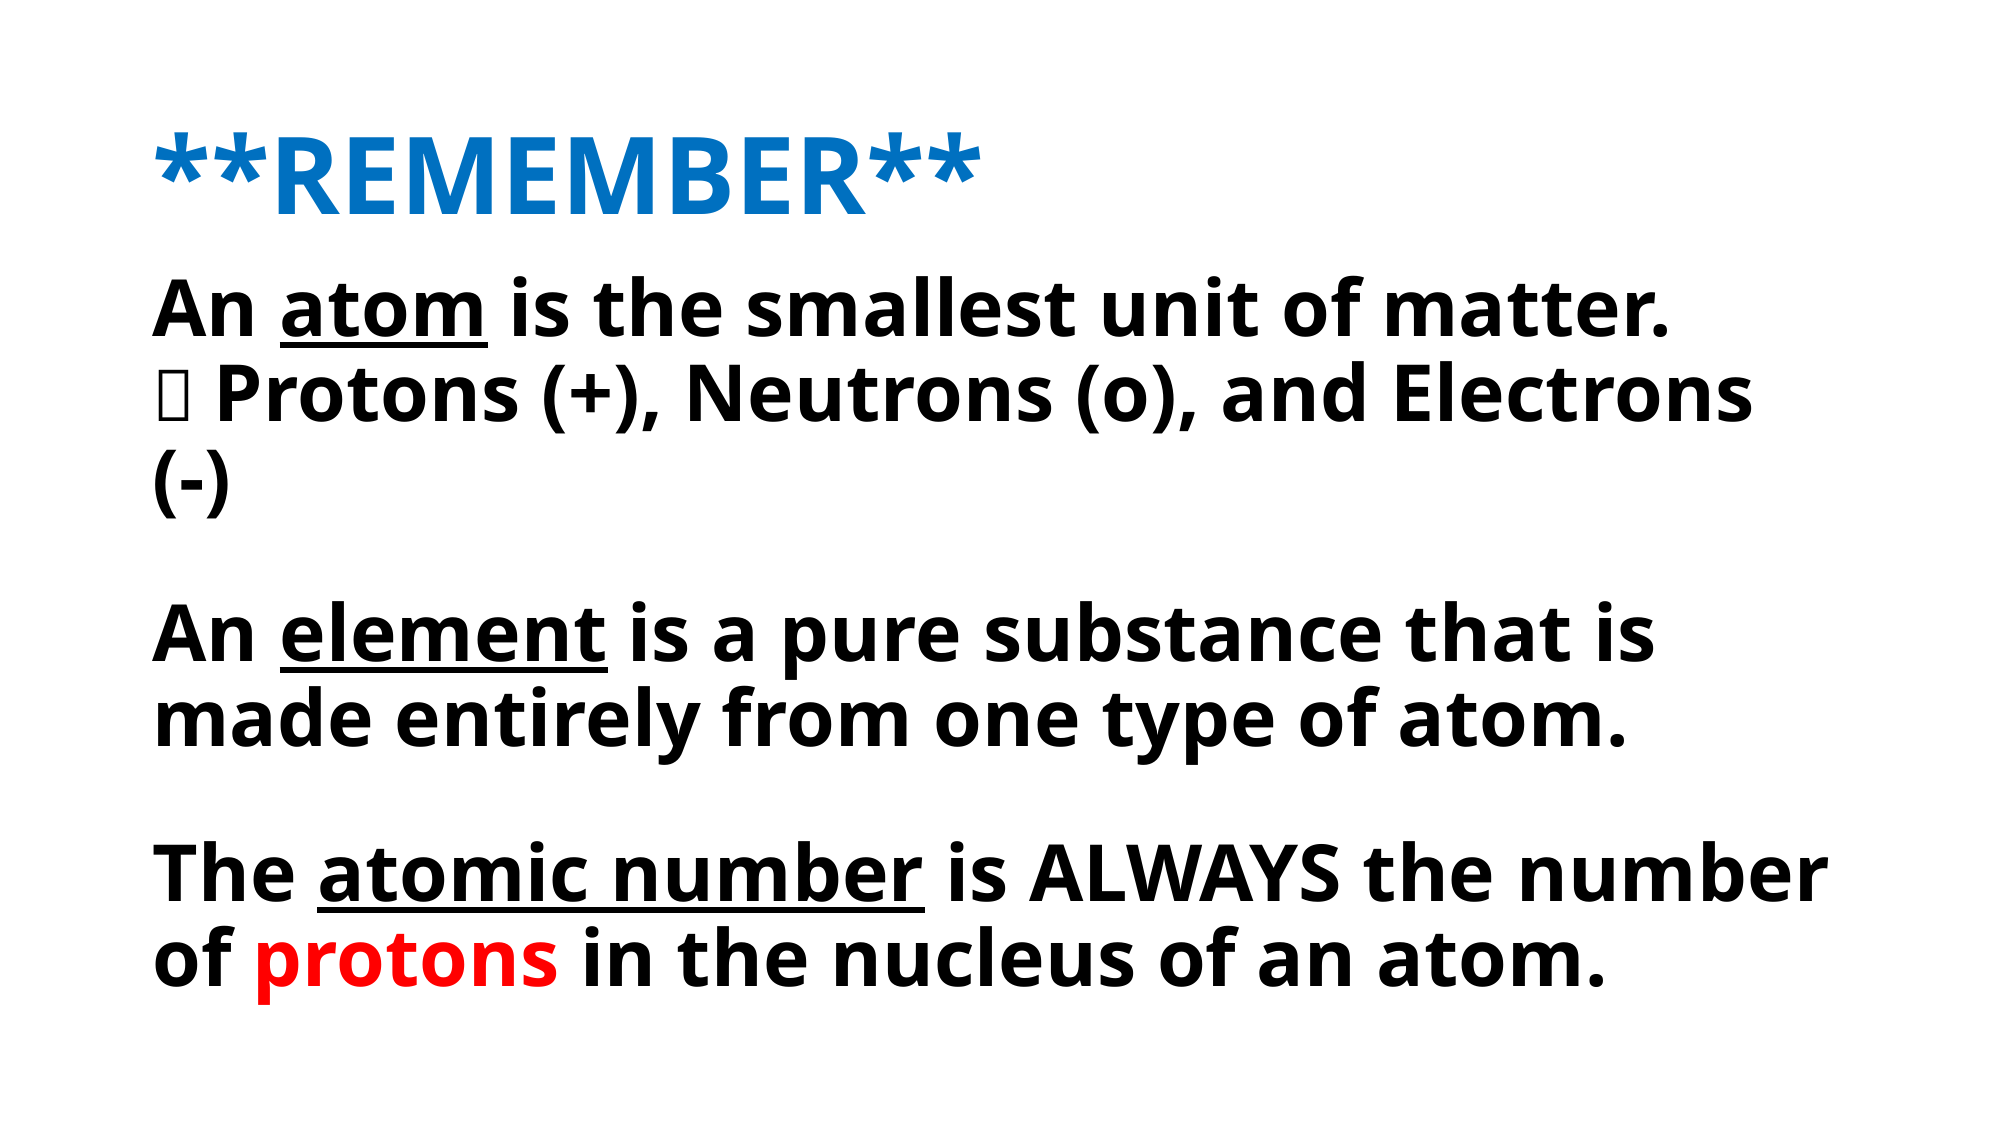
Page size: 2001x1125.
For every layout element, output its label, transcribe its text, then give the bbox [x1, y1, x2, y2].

title **REMEMBER** . An atom is the smallest unit of matter.  Protons (+), Neutrons (o), and Electrons (-) . An element is a pure substance that is made entirely from one type of atom. . The atomic number is ALWAYS the number of protons in the nucleus of an atom. [137, 75, 1863, 1050]
